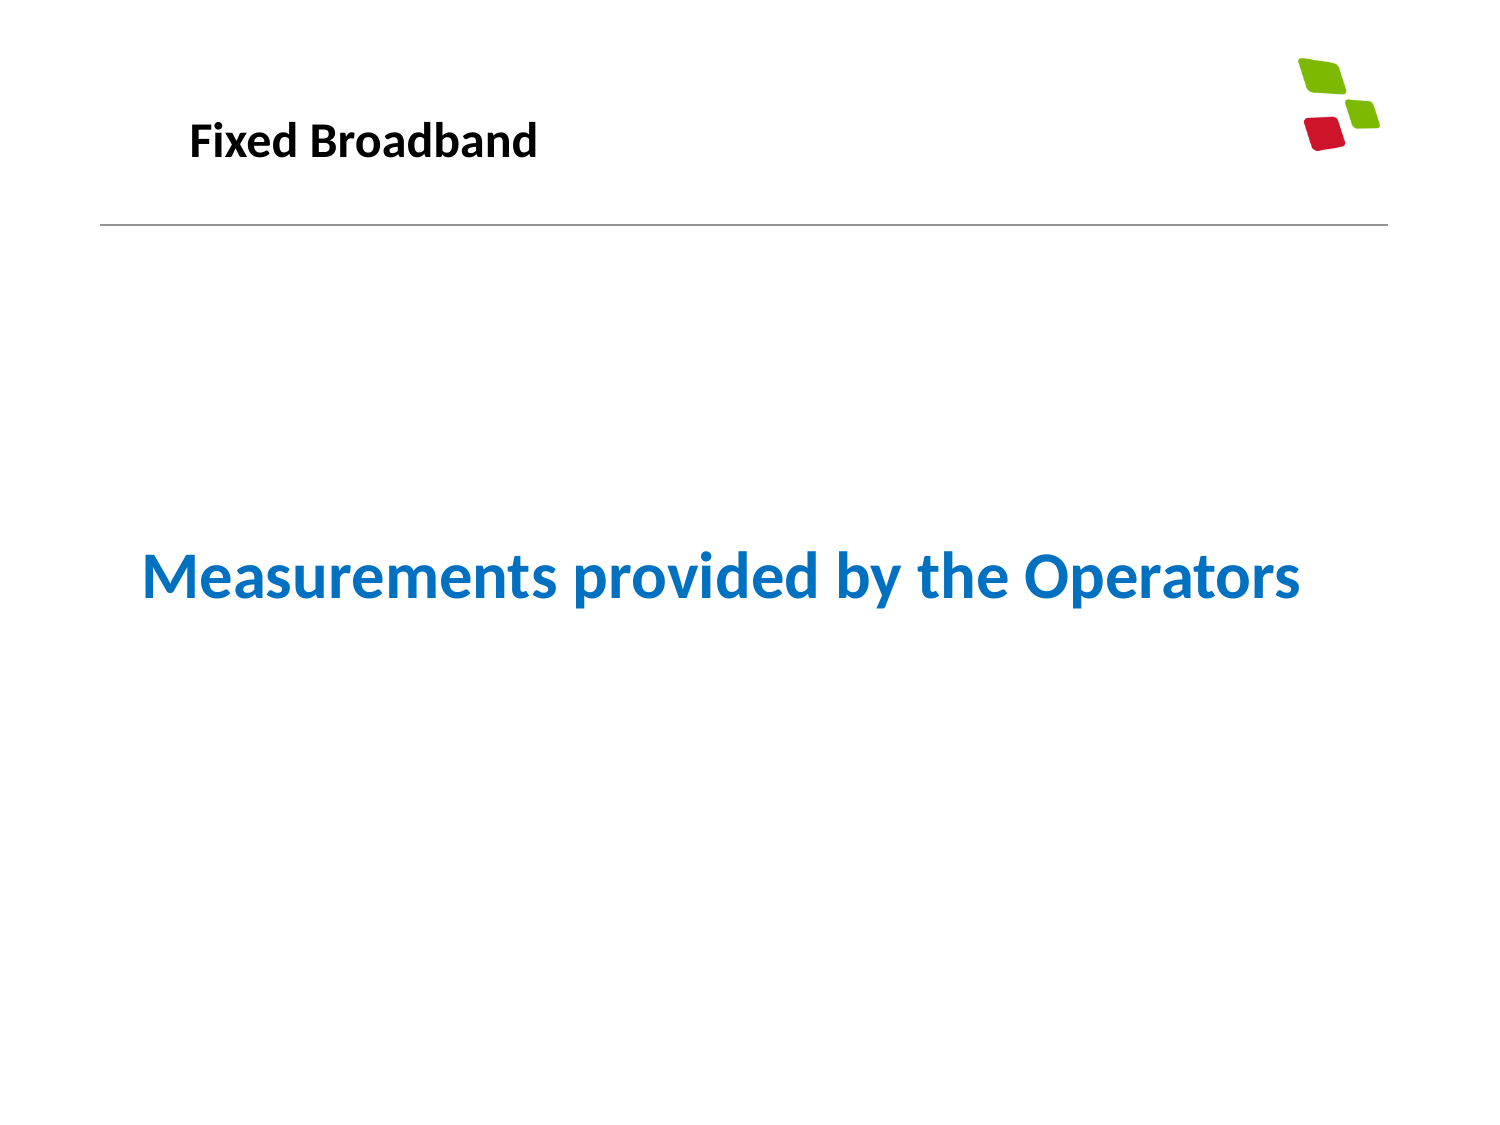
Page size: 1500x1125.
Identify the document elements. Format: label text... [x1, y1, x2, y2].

picture [1296, 54, 1381, 153]
text_box Fixed Broadband [174, 99, 1313, 161]
text_box Measurements provided by the Operators [126, 444, 1318, 619]
